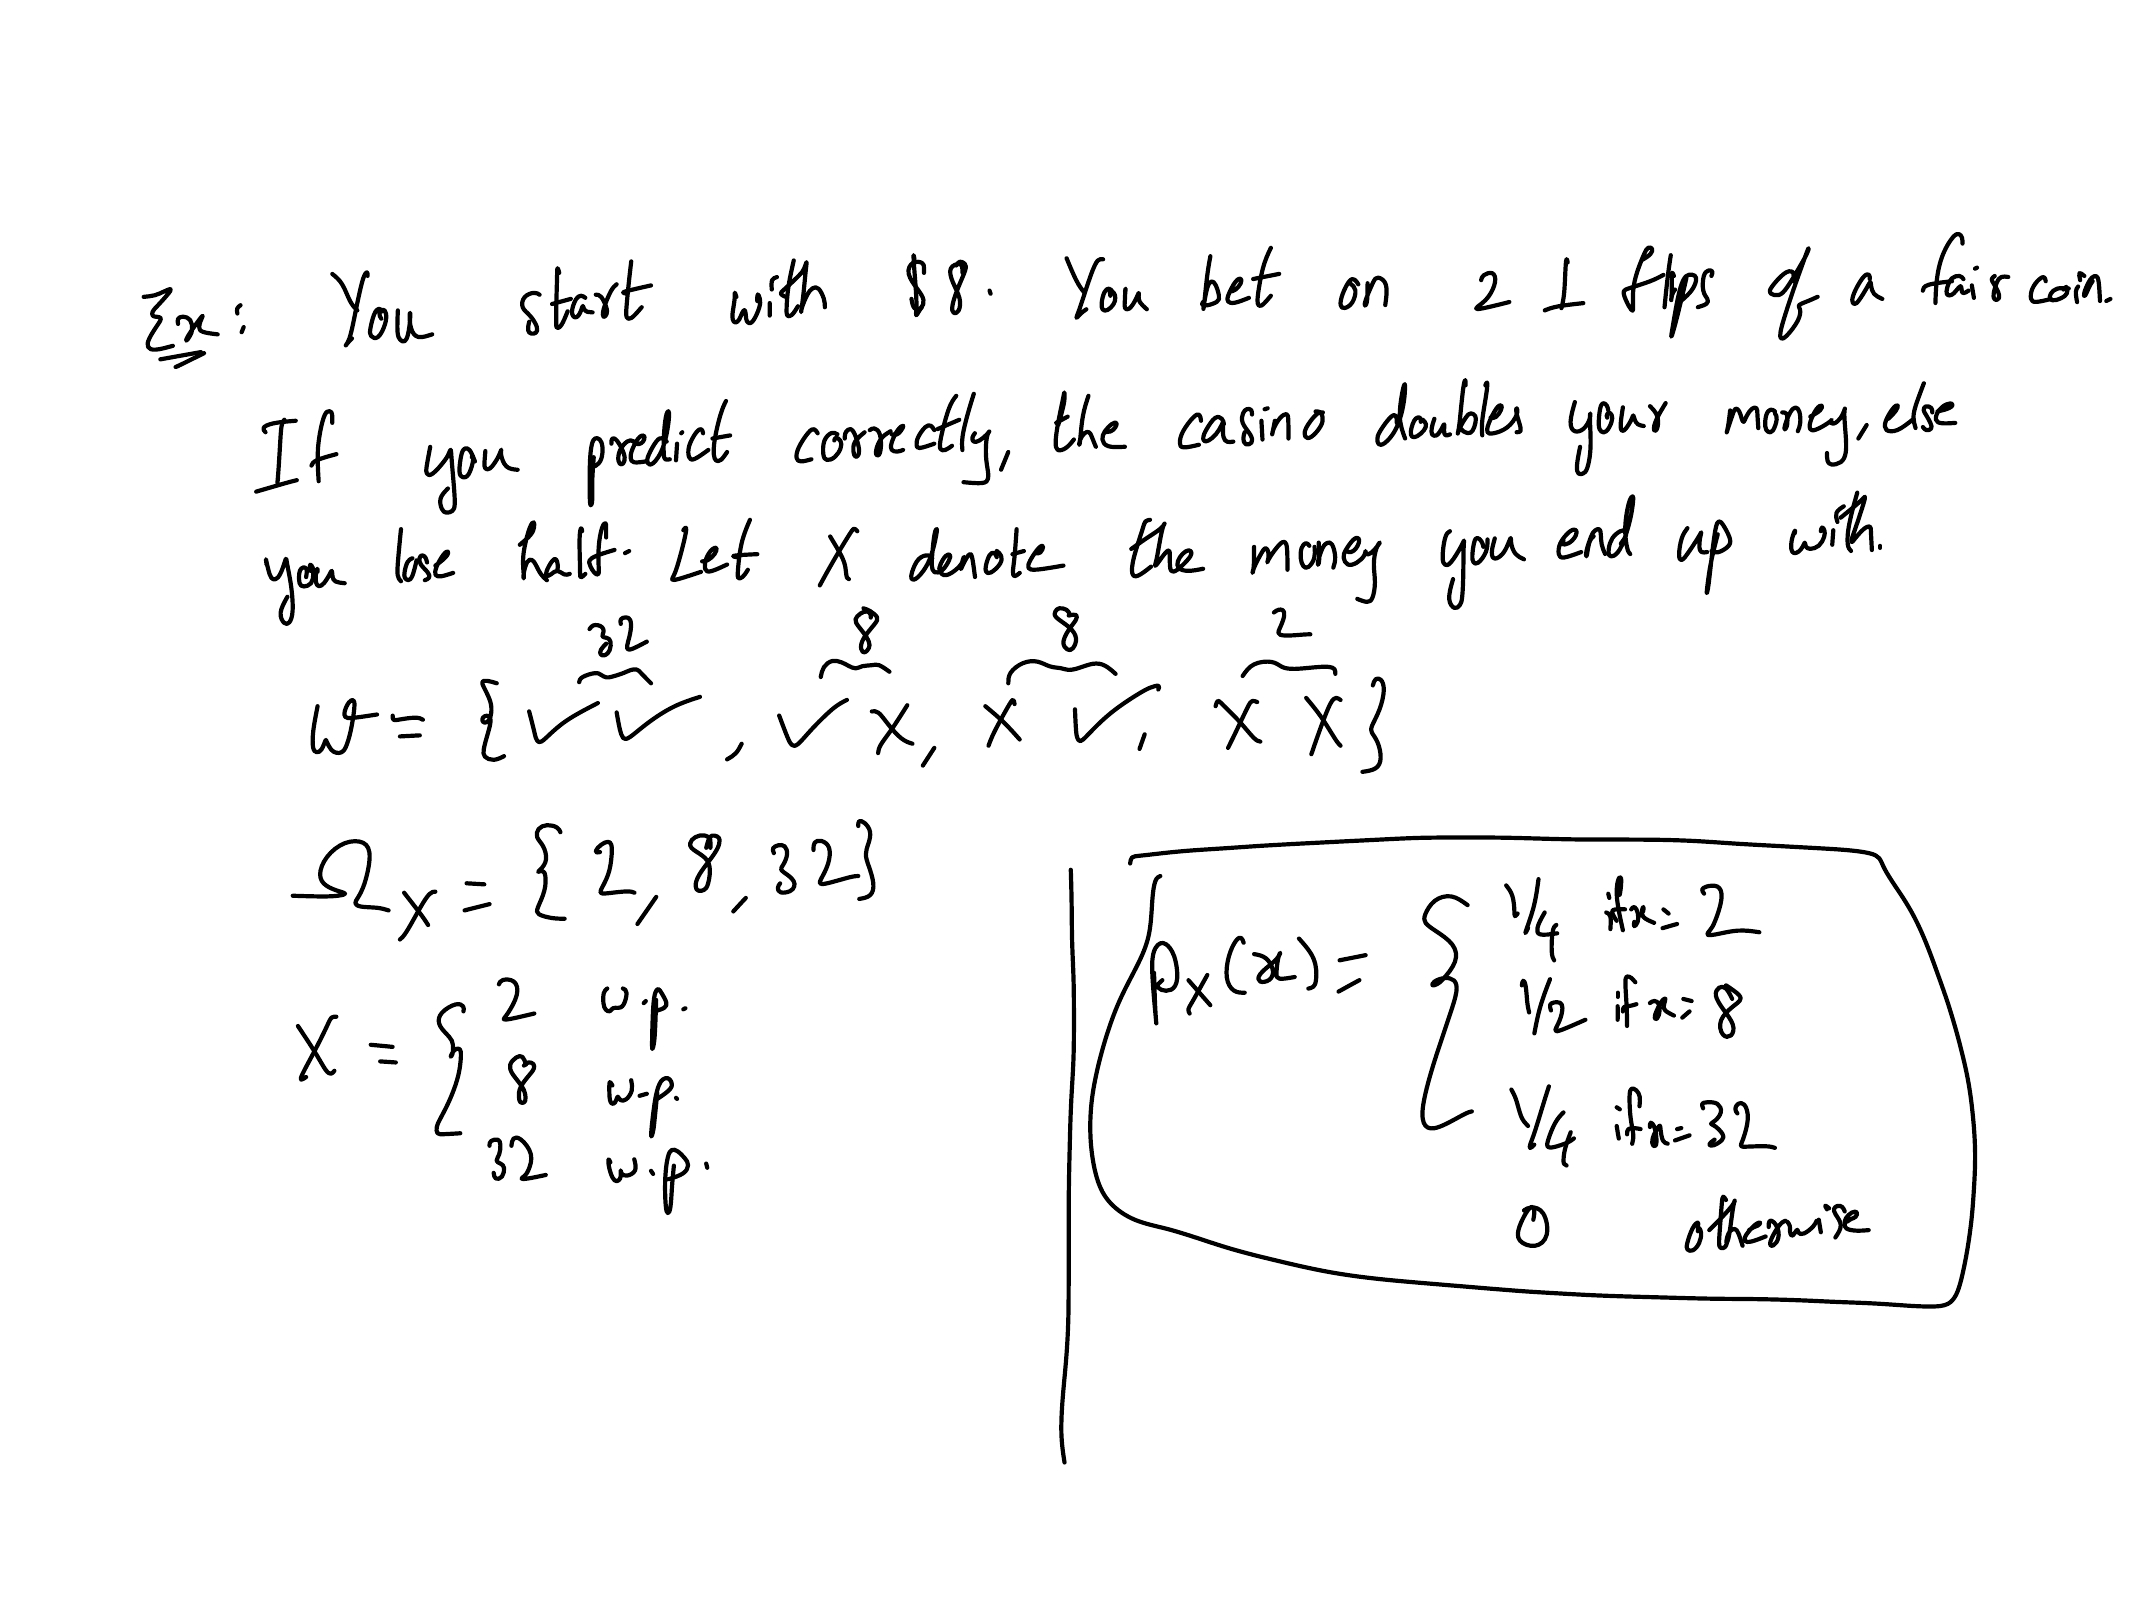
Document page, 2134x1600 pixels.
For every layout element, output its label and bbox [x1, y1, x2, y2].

text_box [143, 233, 2111, 1463]
